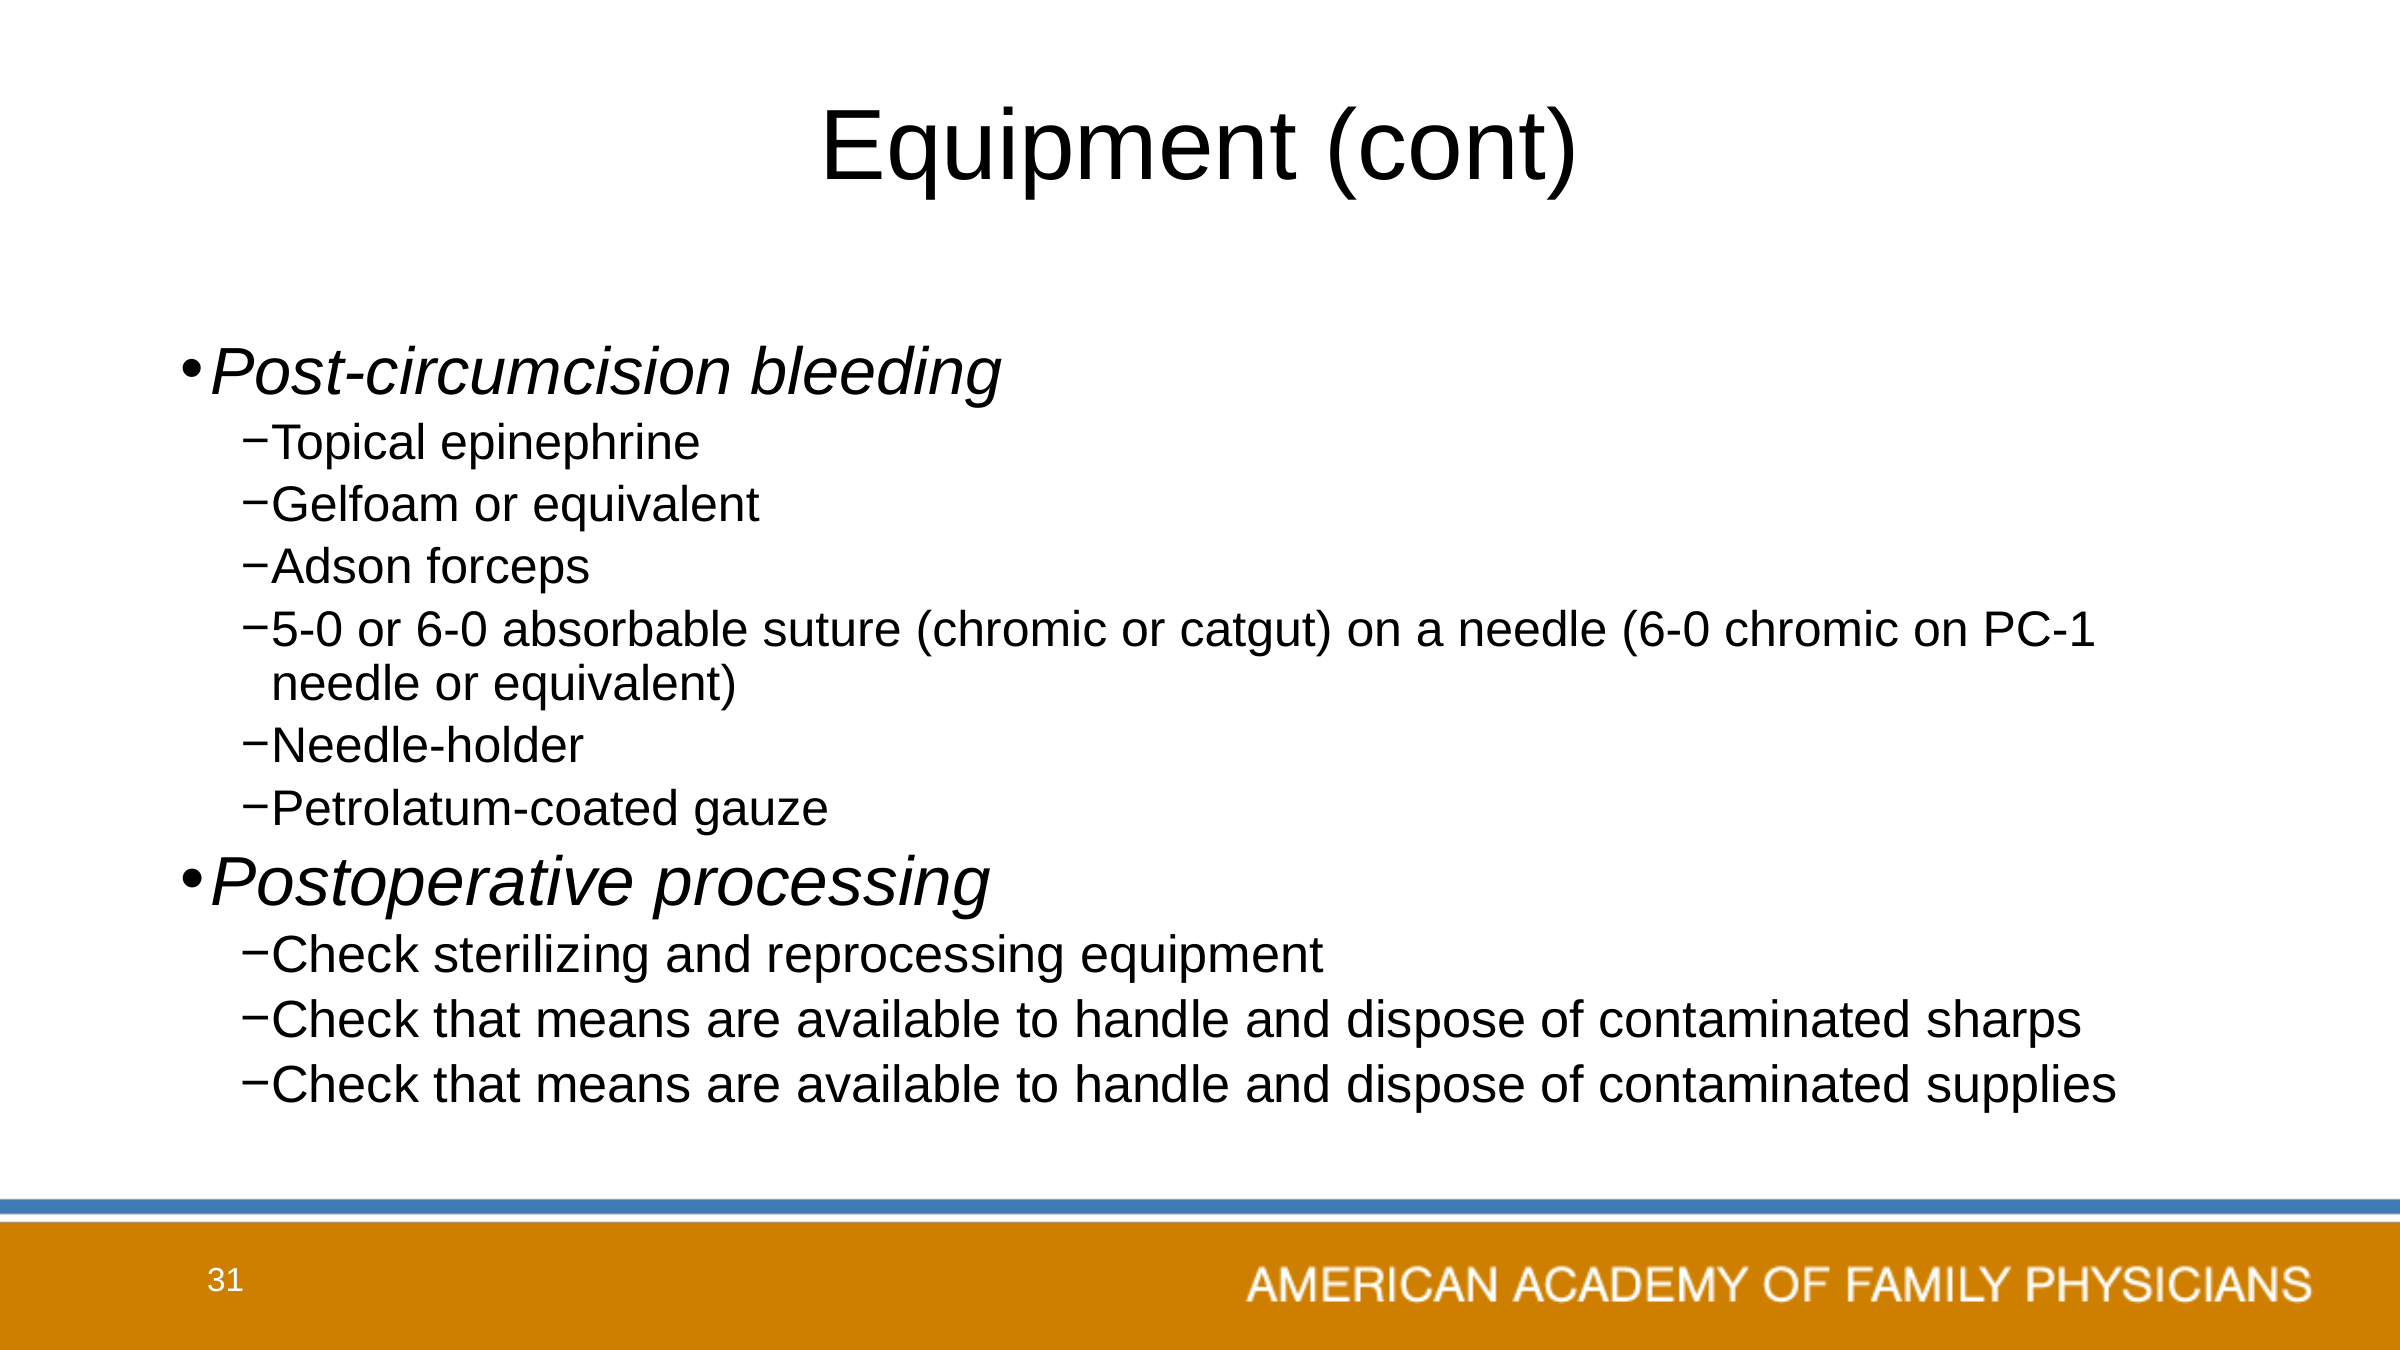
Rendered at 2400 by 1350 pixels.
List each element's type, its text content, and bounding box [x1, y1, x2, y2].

picture [0, 0, 2400, 1350]
slide_number 31 [165, 1242, 260, 1315]
list Post-circumcision bleeding Topical epinephrine Gelfoam or equivalent Adson forceps 5-0 or 6-0 absorbable suture (chromic or catgut) on a needle (6-0 chromic on PC-1 needle or equivalent) Needle-holder Petrolatum-coated gauze Postoperative processing Check sterilizing and reprocessing equipment Check that means are available to handle and dispose of contaminated sharps Check that means are available to handle and dispose of contaminated supplies [165, 320, 2235, 1214]
title Equipment (cont) [165, 71, 2235, 320]
